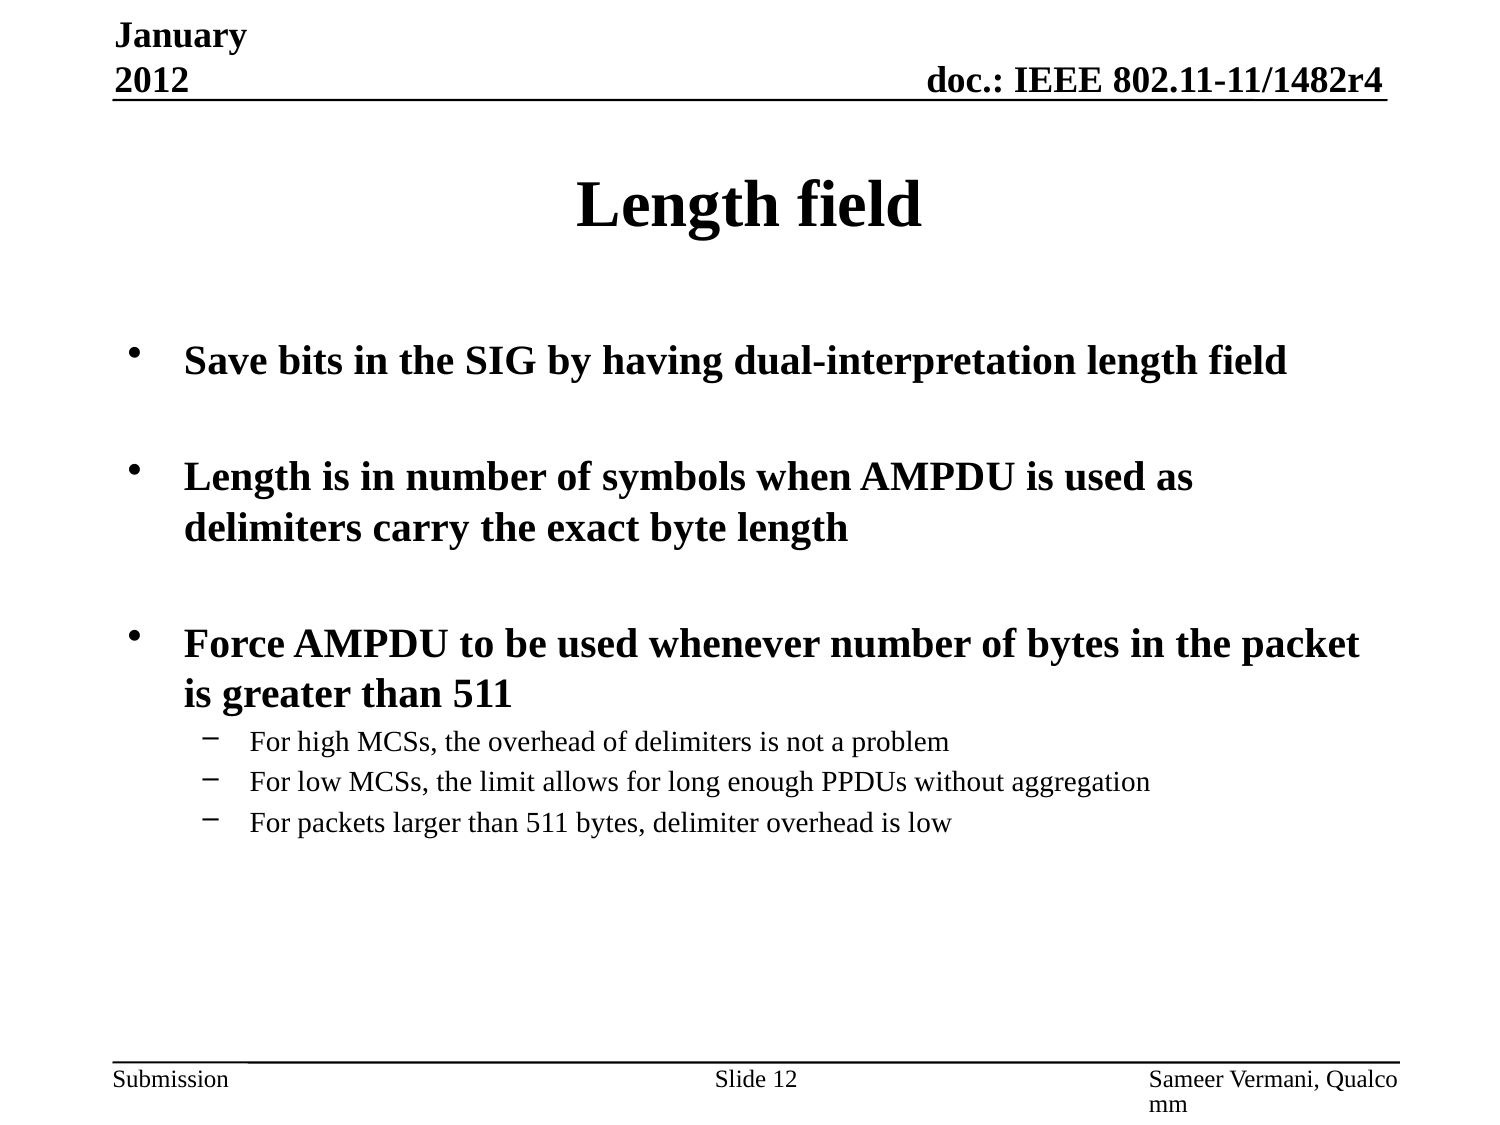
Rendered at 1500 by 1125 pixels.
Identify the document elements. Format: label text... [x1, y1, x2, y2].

list Save bits in the SIG by having dual-interpretation length field Length is in number of symbols when AMPDU is used as delimiters carry the exact byte length Force AMPDU to be used whenever number of bytes in the packet is greater than 511 For high MCSs, the overhead of delimiters is not a problem For low MCSs, the limit allows for long enough PPDUs without aggregation For packets larger than 511 bytes, delimiter overhead is low [112, 324, 1388, 1000]
title Length field [112, 112, 1388, 288]
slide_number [114, 54, 333, 100]
footer Sameer Vermani, Qualcomm [1148, 1062, 1402, 1093]
slide_number Slide 12 [712, 1062, 800, 1093]
